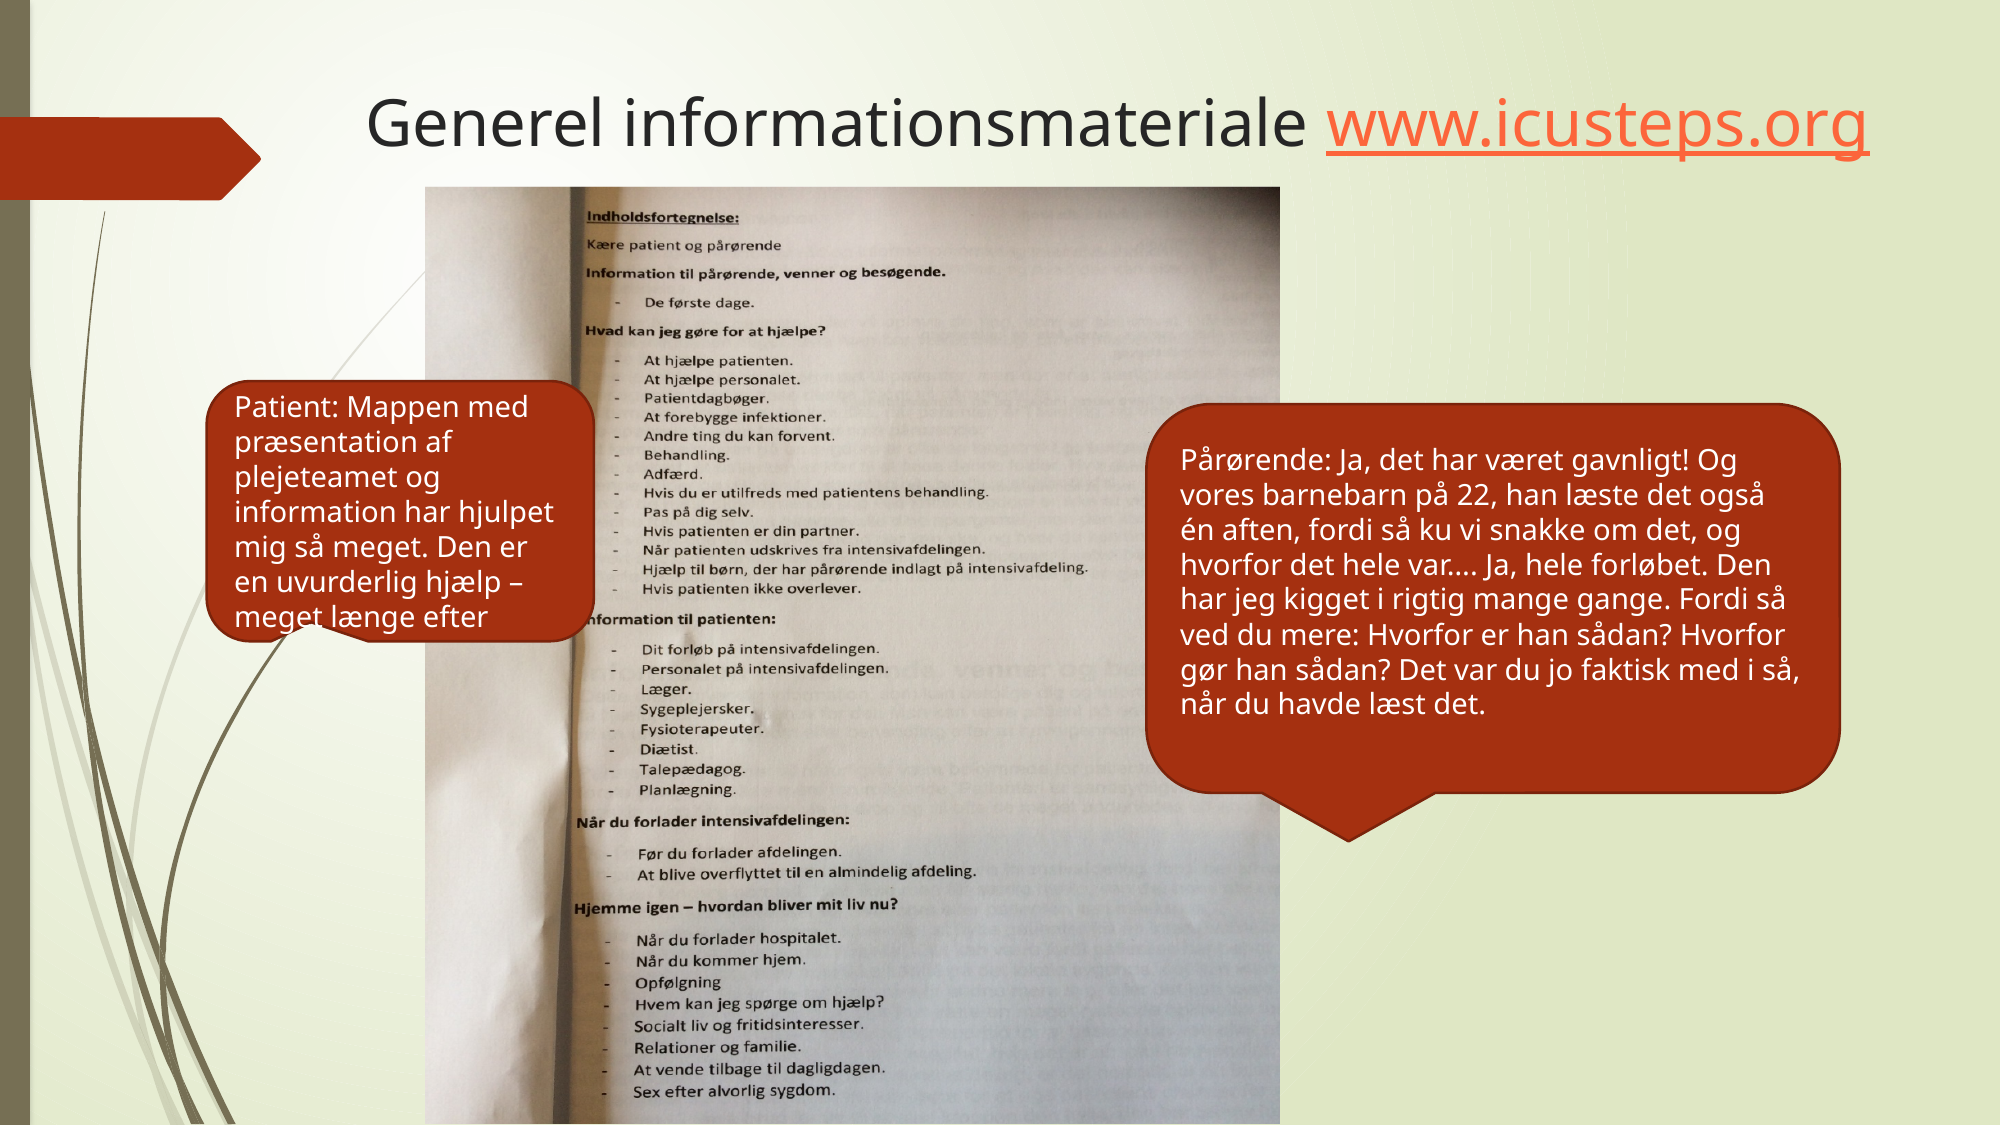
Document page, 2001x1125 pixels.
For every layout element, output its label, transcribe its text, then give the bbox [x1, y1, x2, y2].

title Generel informationsmateriale www.icusteps.org [350, 73, 1888, 336]
picture [383, 187, 1321, 1123]
text_box Patient: Mappen med præsentation af plejeteamet og information har hjulpet mig så meget. Den er en uvurderlig hjælp – meget længe efter [205, 379, 378, 643]
text_box Pårørende: Ja, det har været gavnligt! Og vores barnebarn på 22, han læste det også én aften, fordi så ku vi snakke om det, og hvorfor det hele var…. Ja, hele forløbet. Den har jeg kigget i rigtig mange gange. Fordi så ved du mere: Hvorfor er han sådan? Hvorfor gør han sådan? Det var du jo faktisk med i så, når du havde læst det. [1324, 402, 1842, 843]
